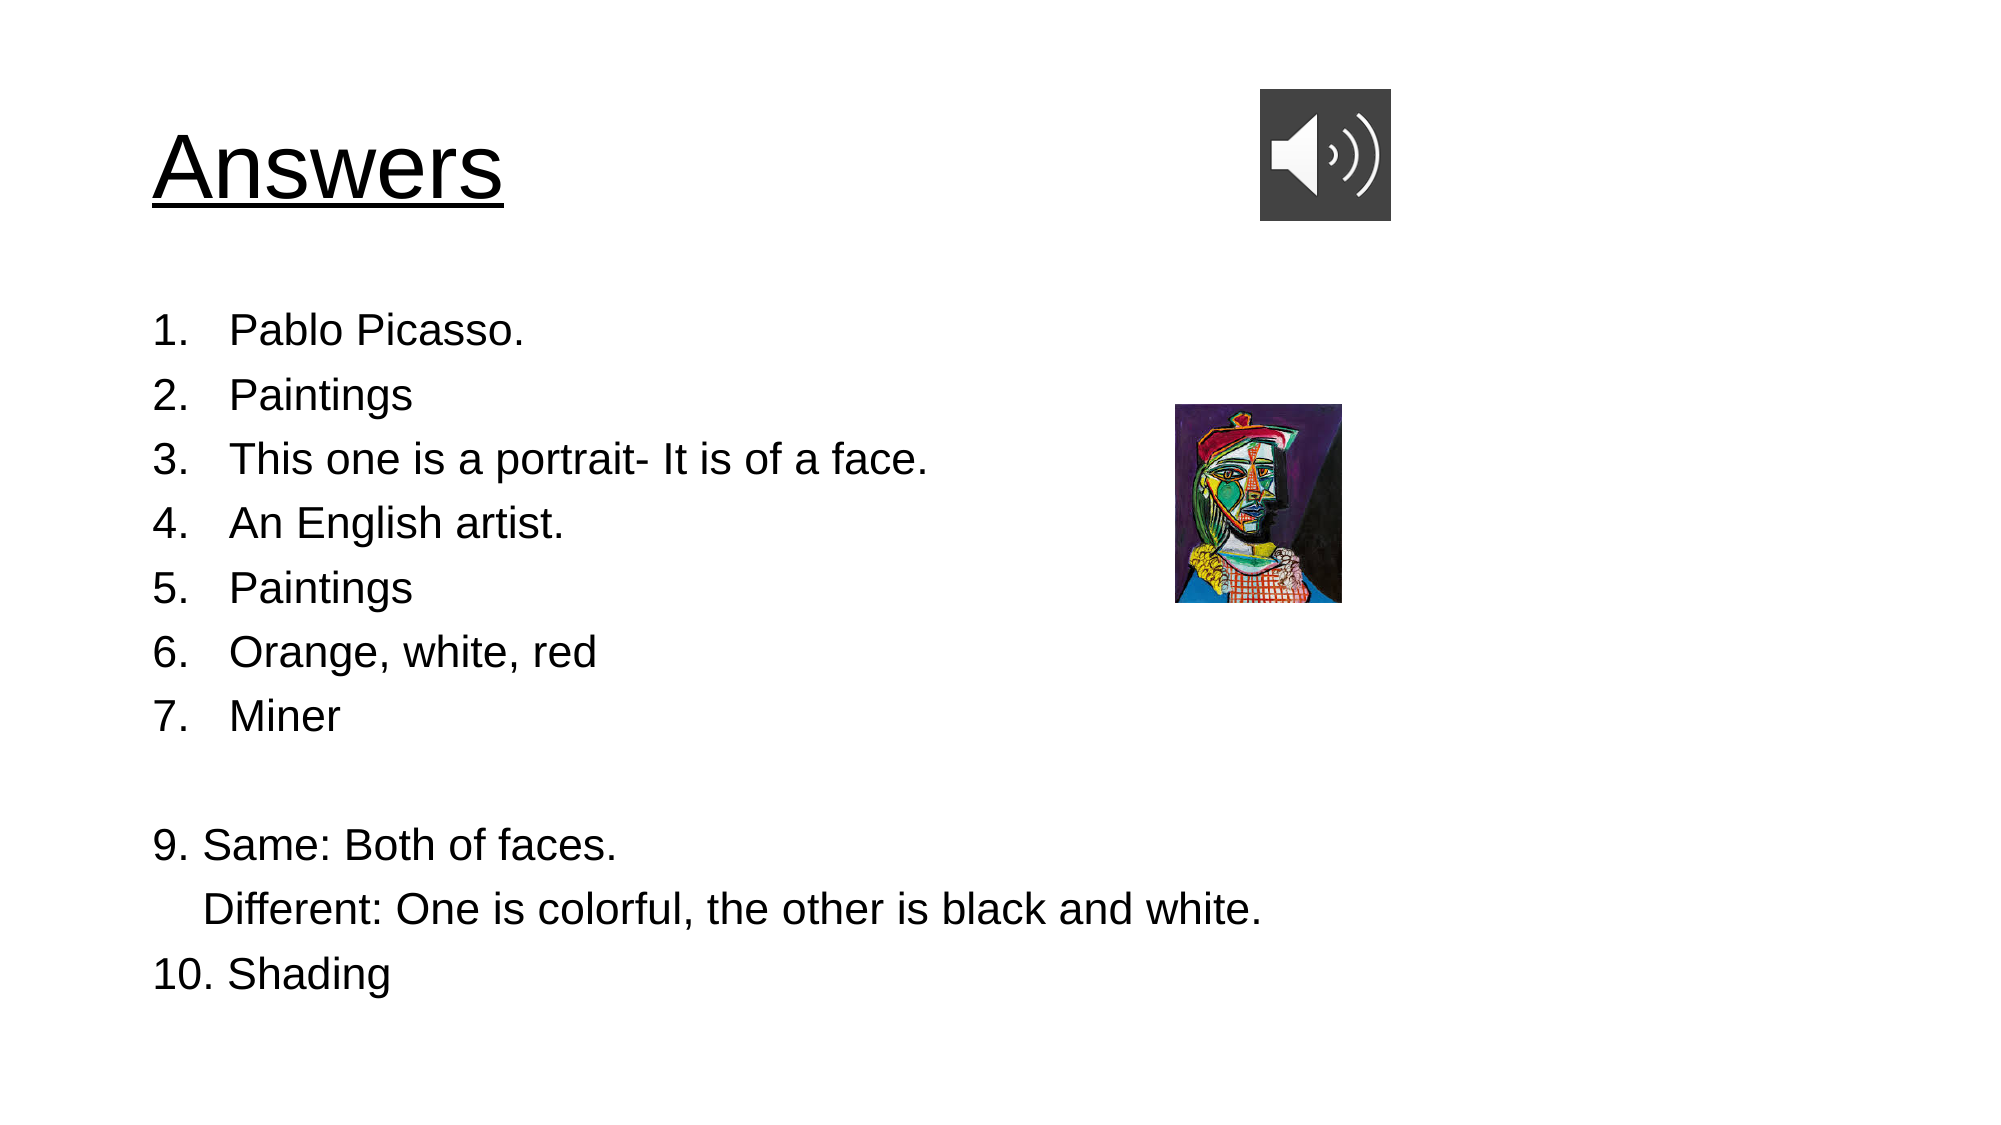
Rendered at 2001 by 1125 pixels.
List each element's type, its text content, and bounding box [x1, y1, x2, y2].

list Pablo Picasso. Paintings This one is a portrait- It is of a face. An English artist. Paintings Orange, white, red Miner 9. Same: Both of faces. Different: One is colorful, the other is black and white. 10. Shading [137, 299, 1863, 1014]
picture [1175, 404, 1342, 603]
title Answers [137, 59, 1863, 278]
picture [1258, 88, 1393, 222]
